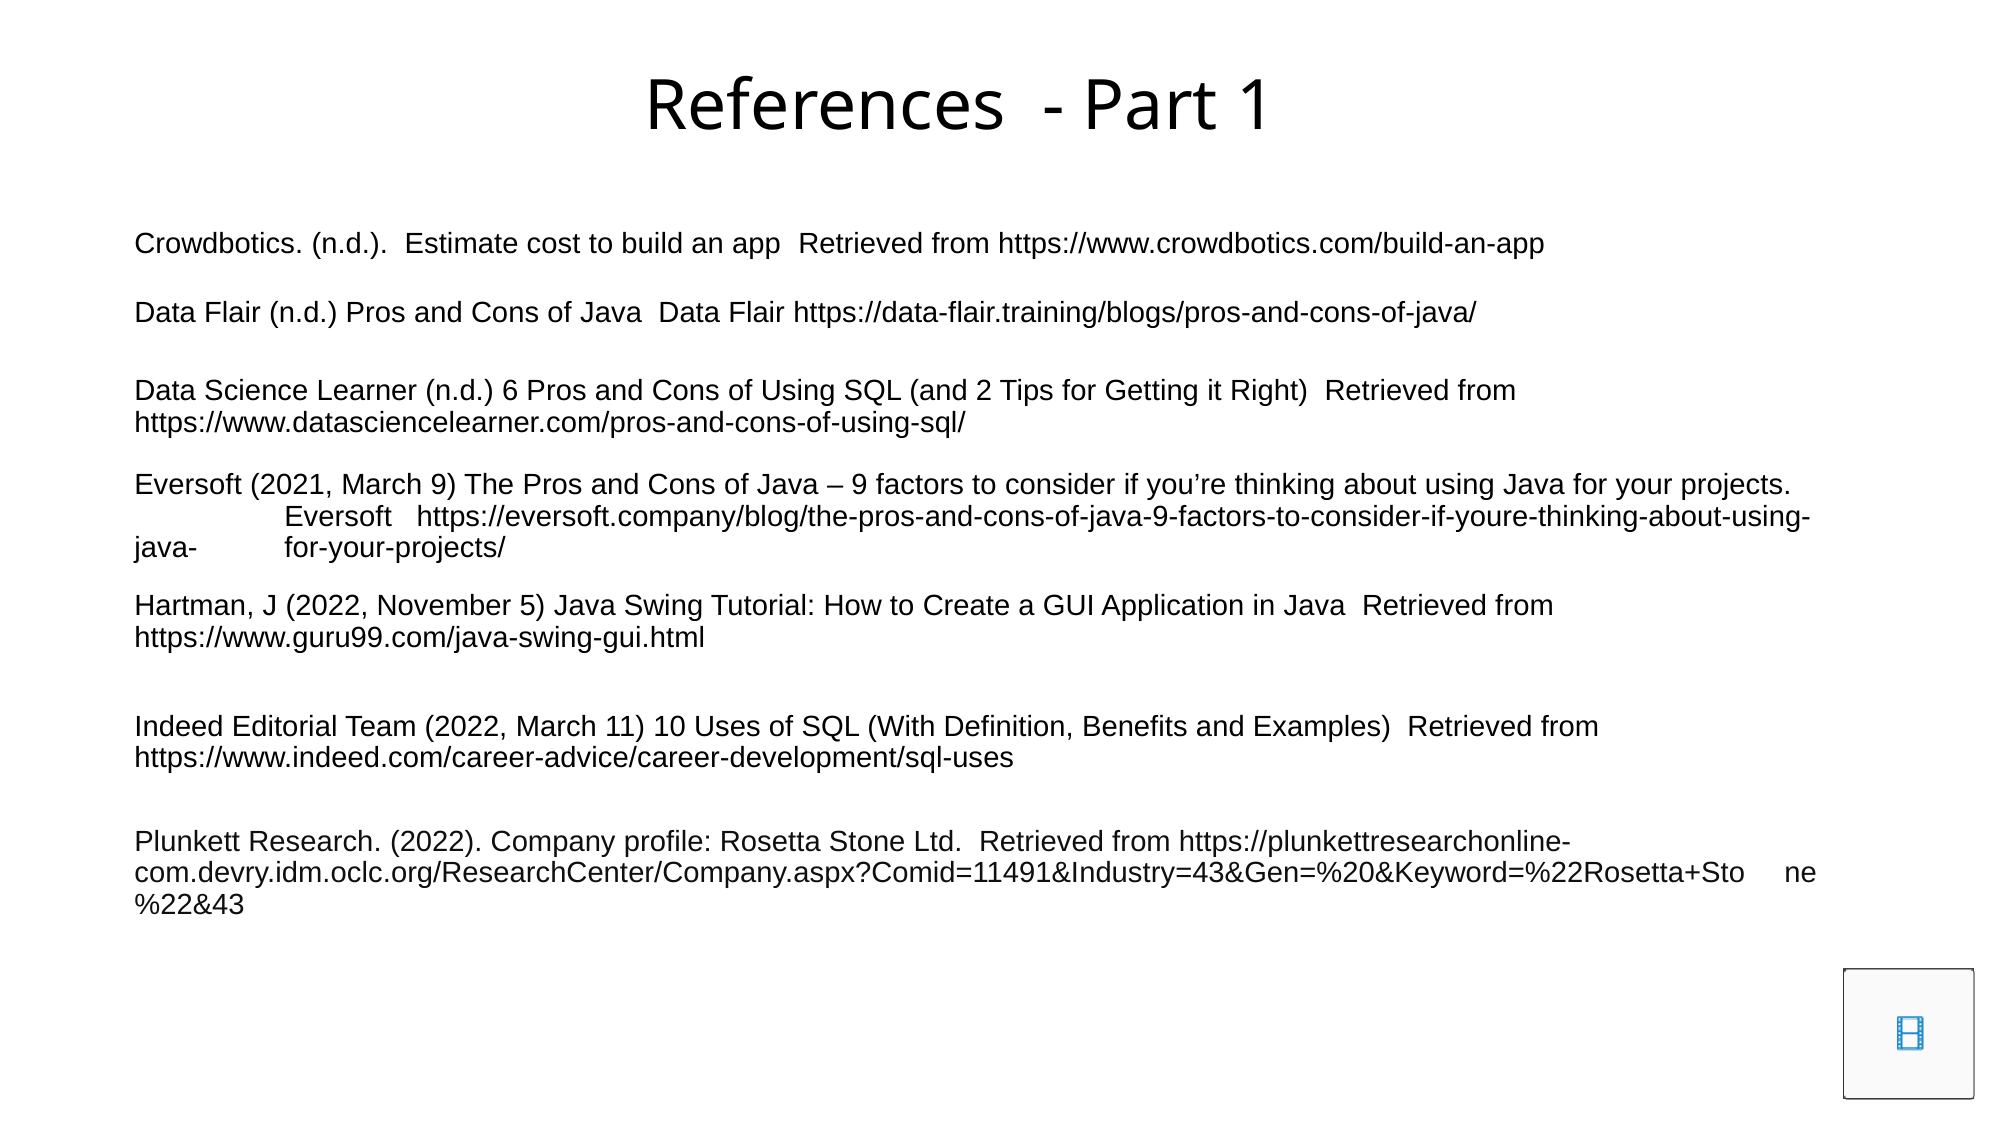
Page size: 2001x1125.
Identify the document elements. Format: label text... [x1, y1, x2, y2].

text_box Crowdbotics. (n.d.). Estimate cost to build an app Retrieved from https://www.crowdbotics.com/build-an-app Data Flair (n.d.) Pros and Cons of Java Data Flair https://data-flair.training/blogs/pros-and-cons-of-java/ Data Science Learner (n.d.) 6 Pros and Cons of Using SQL (and 2 Tips for Getting it Right) Retrieved from https://www.datasciencelearner.com/pros-and-cons-of-using-sql/ Eversoft (2021, March 9) The Pros and Cons of Java – 9 factors to consider if you’re thinking about using Java for your projects. Eversoft https://eversoft.company/blog/the-pros-and-cons-of-java-9-factors-to-consider-if-youre-thinking-about-using-java- for-your-projects/ Hartman, J (2022, November 5) Java Swing Tutorial: How to Create a GUI Application in Java Retrieved from https://www.guru99.com/java-swing-gui.html Indeed Editorial Team (2022, March 11) 10 Uses of SQL (With Definition, Benefits and Examples) Retrieved from https://www.indeed.com/career-advice/career-development/sql-uses Plunkett Research. (2022). Company profile: Rosetta Stone Ltd. Retrieved from https://plunkettresearchonline- com.devry.idm.oclc.org/ResearchCenter/Company.aspx?Comid=11491&Industry=43&Gen=%20&Keyword=%22Rosetta+Sto ne%22&43 [119, 220, 1845, 1065]
text_box References - Part 1 [542, 60, 1379, 153]
picture [1841, 966, 1976, 1101]
